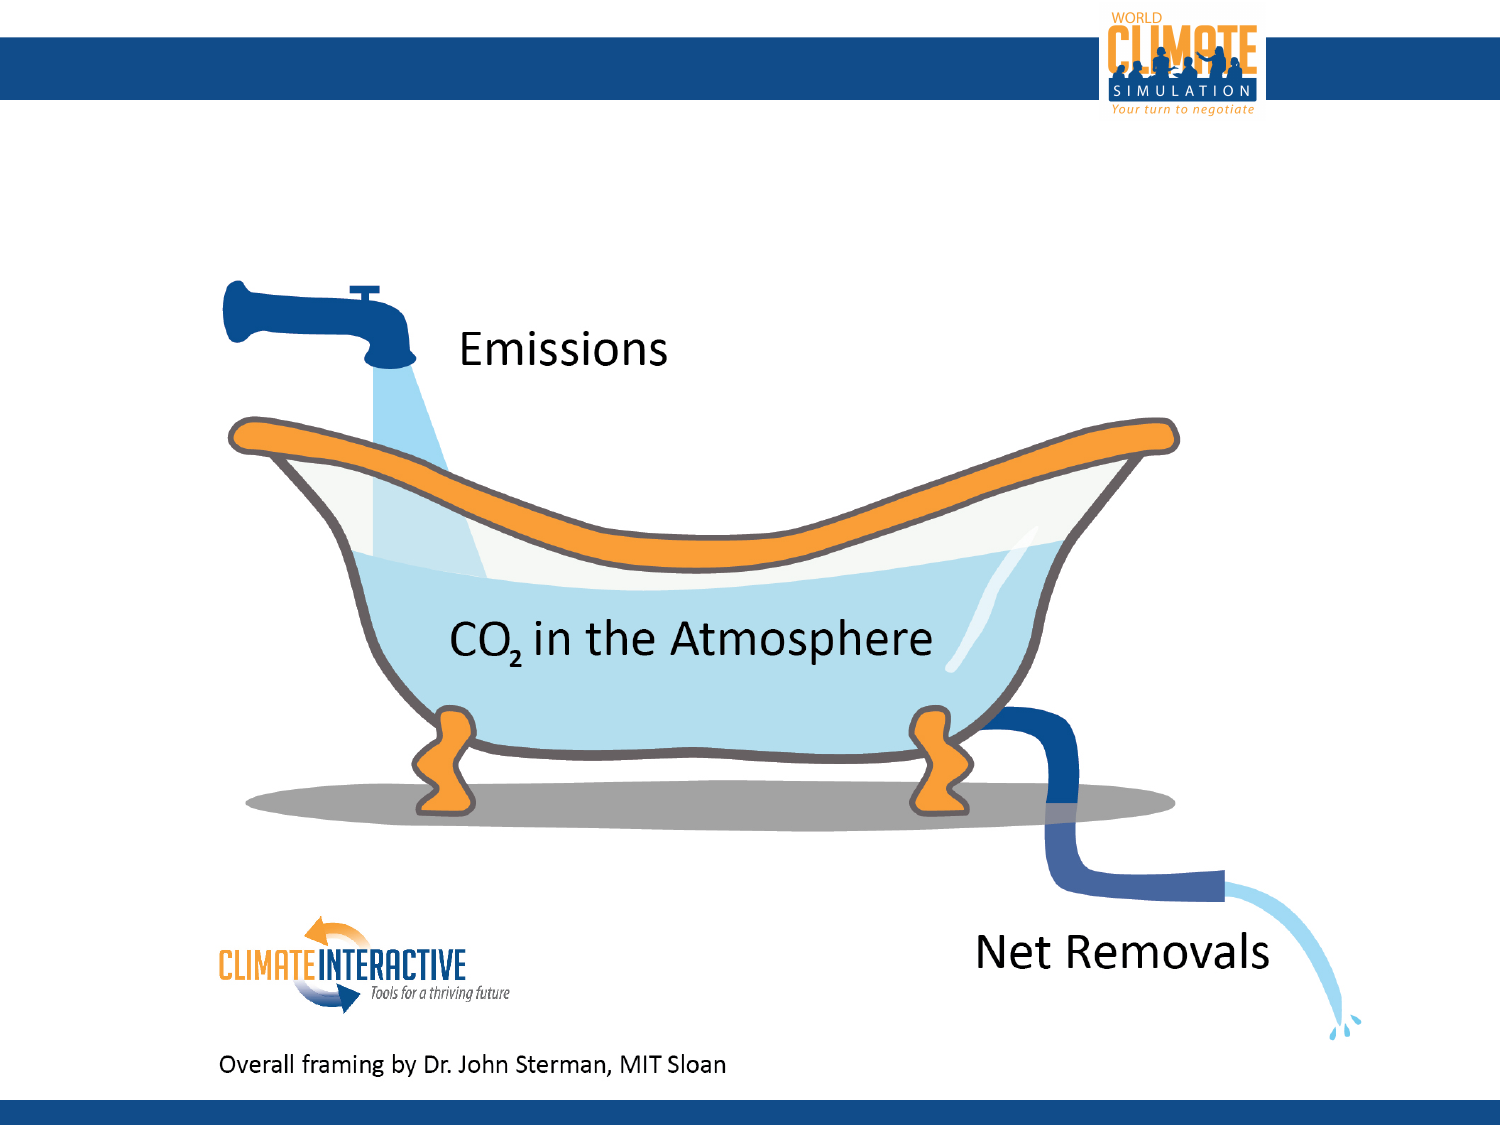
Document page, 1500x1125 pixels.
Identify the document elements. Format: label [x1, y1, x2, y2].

picture [49, 2, 1425, 1100]
